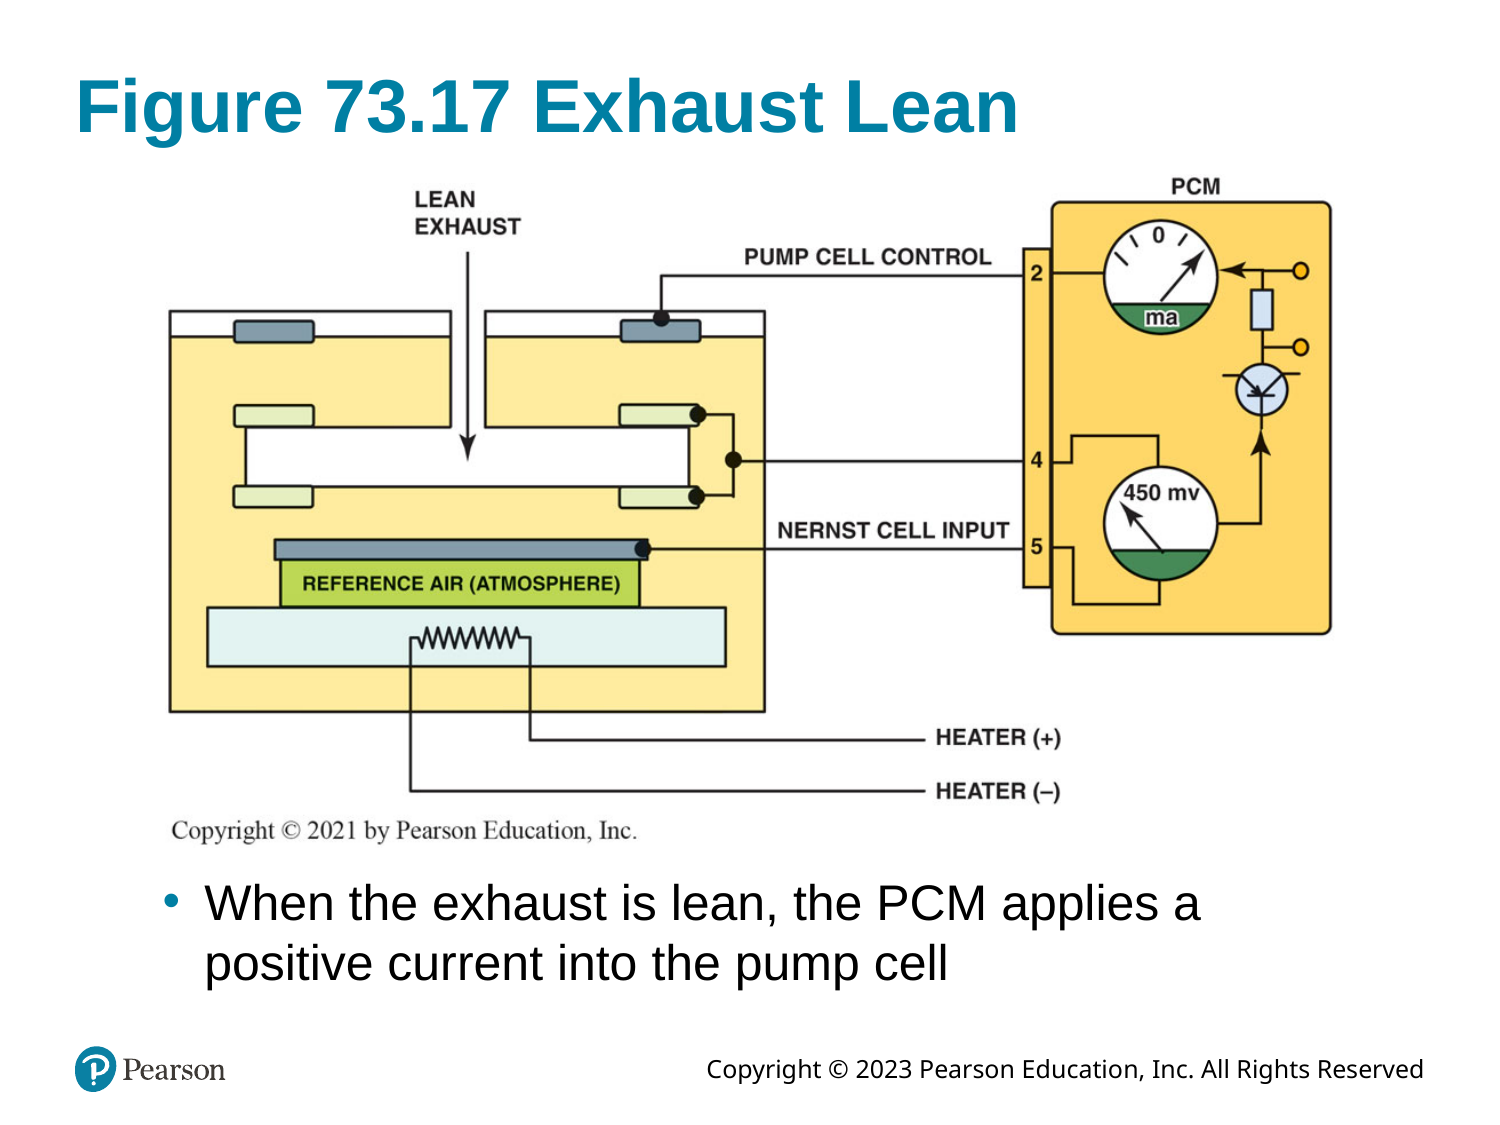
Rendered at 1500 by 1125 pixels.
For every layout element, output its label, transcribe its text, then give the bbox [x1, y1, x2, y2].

title Figure 73.17 Exhaust Lean [75, 50, 1425, 156]
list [165, 174, 1335, 848]
list When the exhaust is lean, the PCM applies a positive current into the pump cell [162, 862, 1288, 999]
